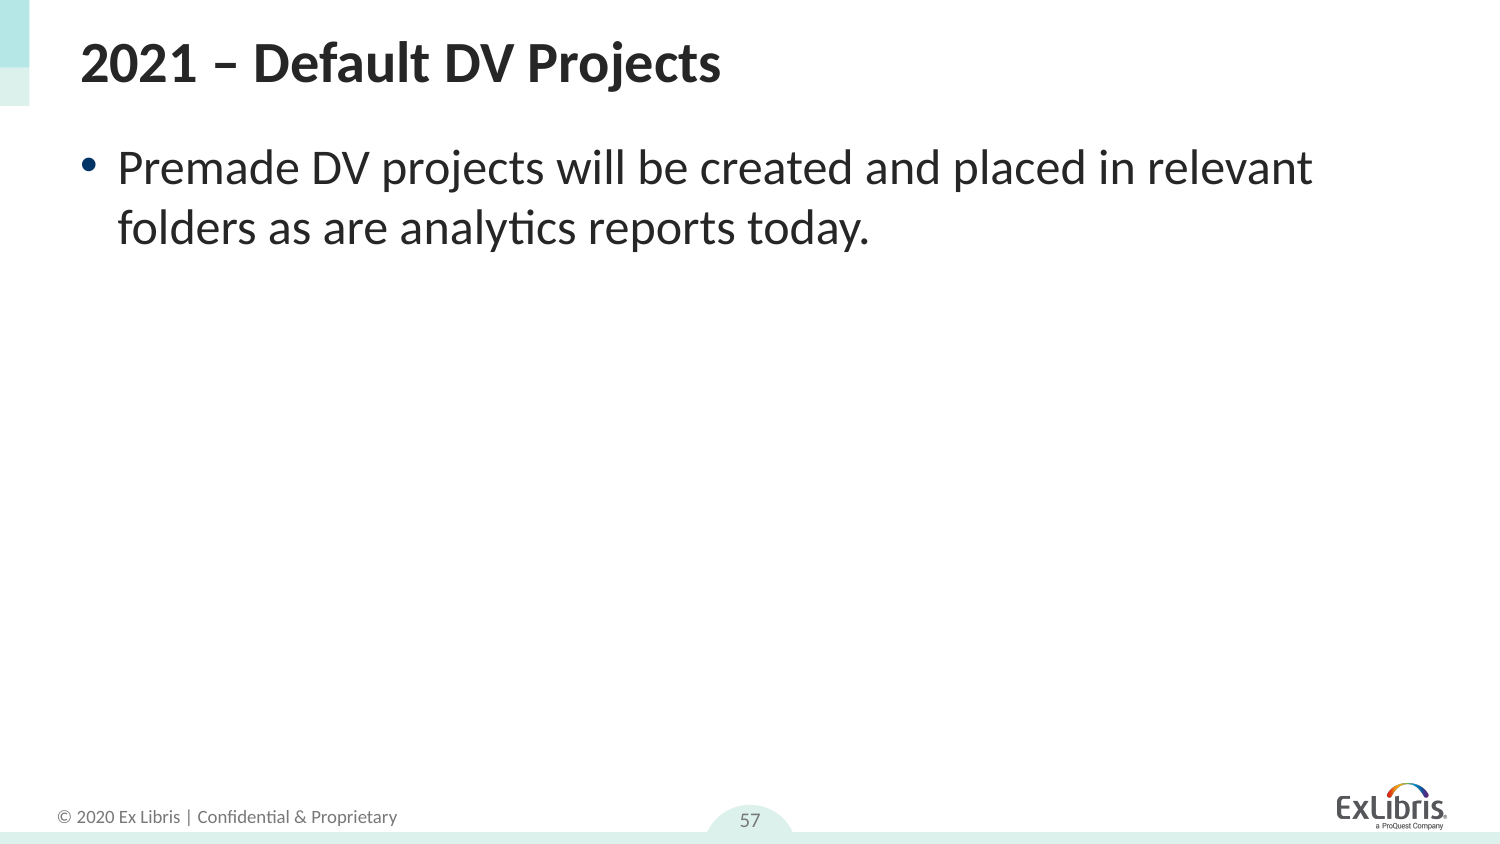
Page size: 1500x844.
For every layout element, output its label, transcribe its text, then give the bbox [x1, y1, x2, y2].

picture [1337, 783, 1447, 830]
title 2021 – Default DV Projects [64, 11, 1483, 107]
list Premade DV projects will be created and placed in relevant folders as are analytics reports today. [64, 126, 1447, 780]
slide_number 57 [705, 789, 795, 844]
